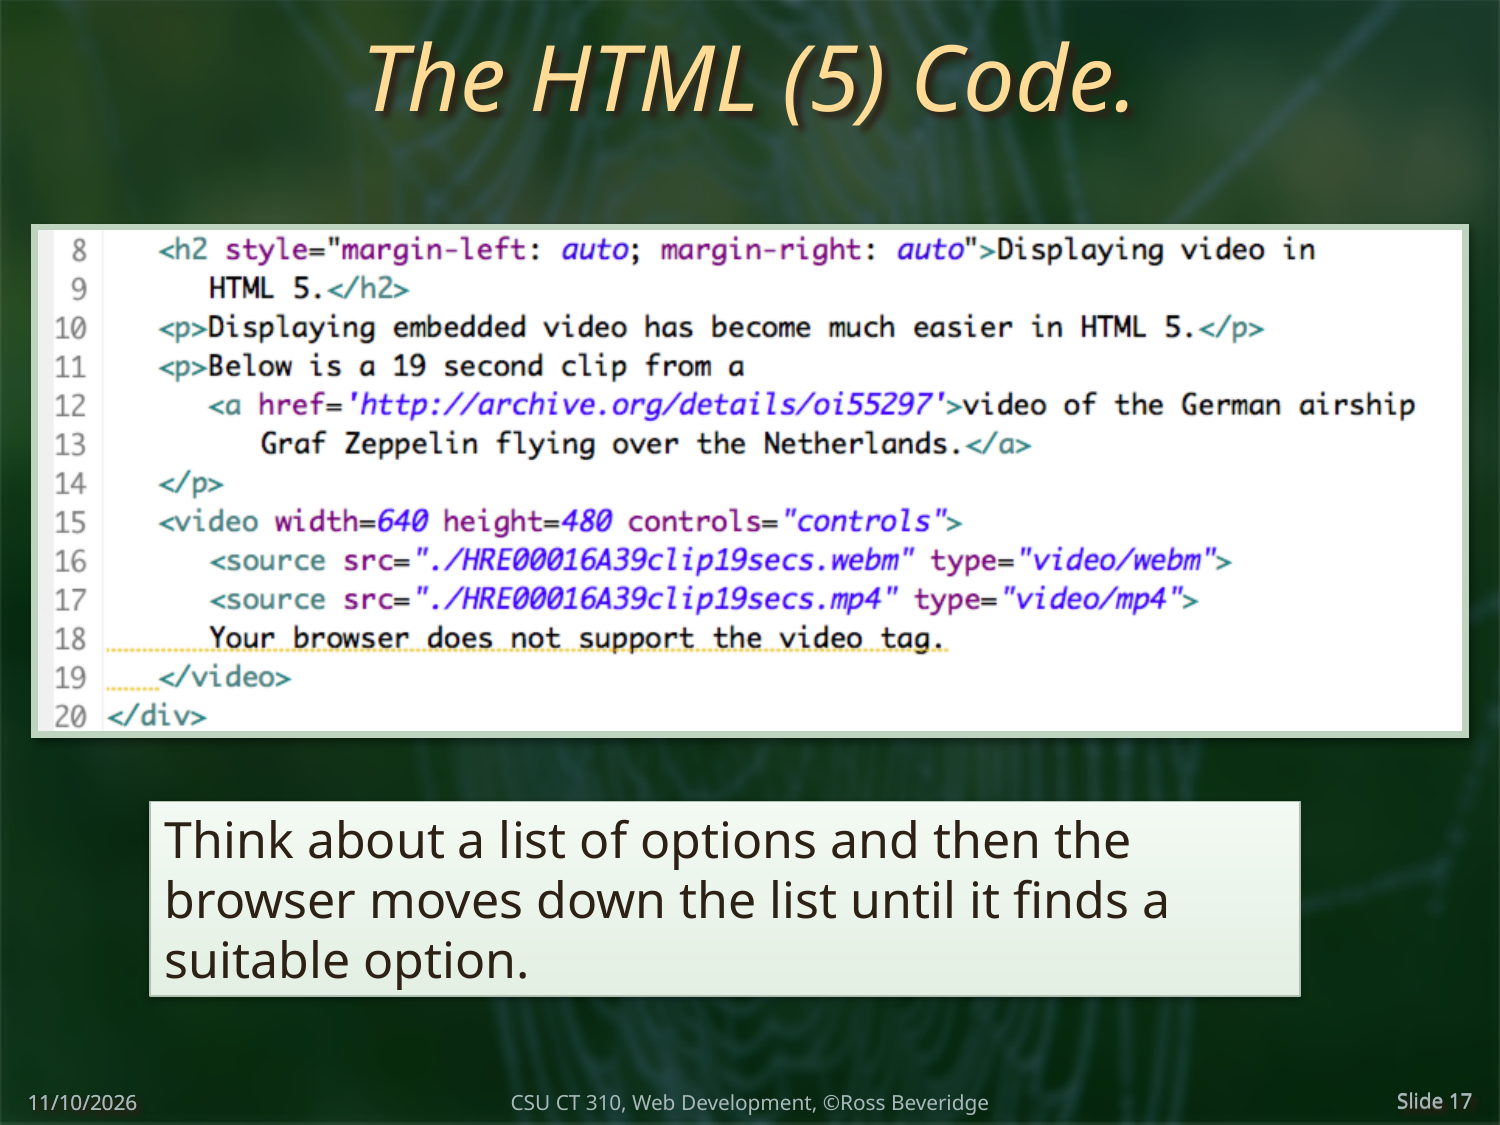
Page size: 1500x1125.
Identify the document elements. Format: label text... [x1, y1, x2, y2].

text_box Think about a list of options and then the browser moves down the list until it finds a suitable option. [149, 801, 1301, 997]
footer CSU CT 310, Web Development, ©Ross Beveridge [187, 1065, 1313, 1125]
picture [0, 0, 1500, 1125]
slide_number Slide 17 [1324, 1064, 1488, 1125]
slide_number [12, 1064, 188, 1125]
title The HTML (5) Code. [62, 24, 1438, 213]
